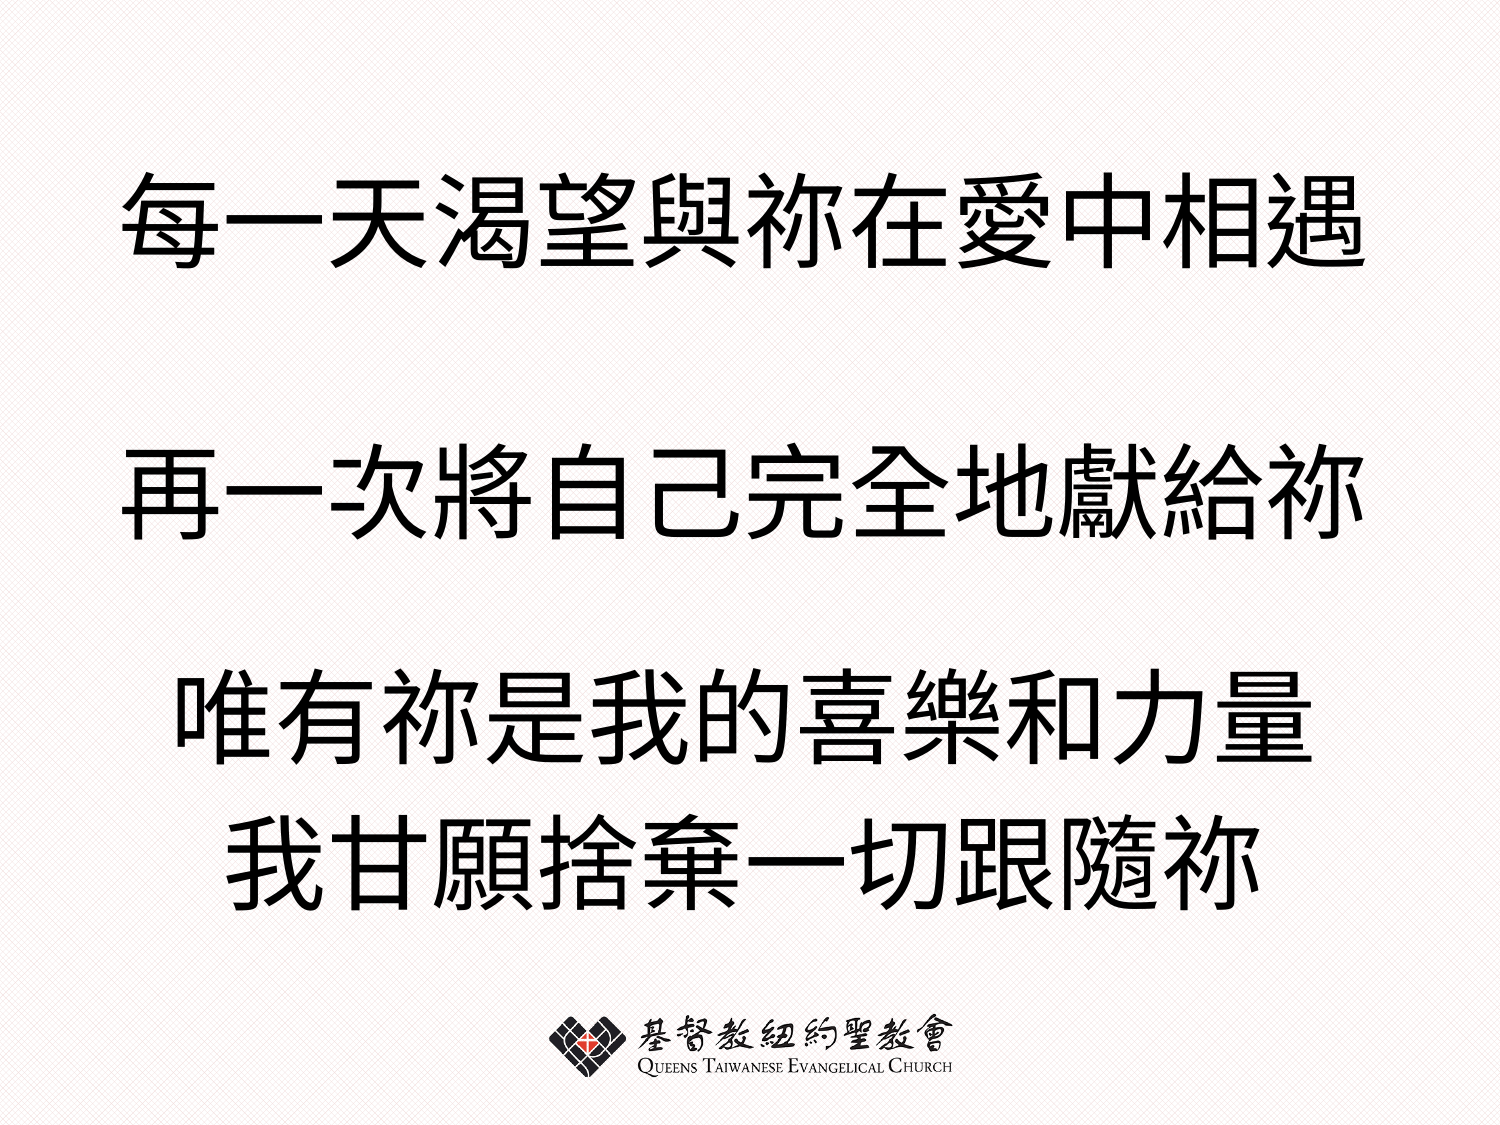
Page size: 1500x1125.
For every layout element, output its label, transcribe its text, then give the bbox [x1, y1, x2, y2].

picture [544, 1011, 956, 1082]
list 每一天渴望與祢在愛中相遇 再一次將自己完全地獻給祢 唯有祢是我的喜樂和力量 我甘願捨棄一切跟隨祢 [53, 149, 1436, 965]
